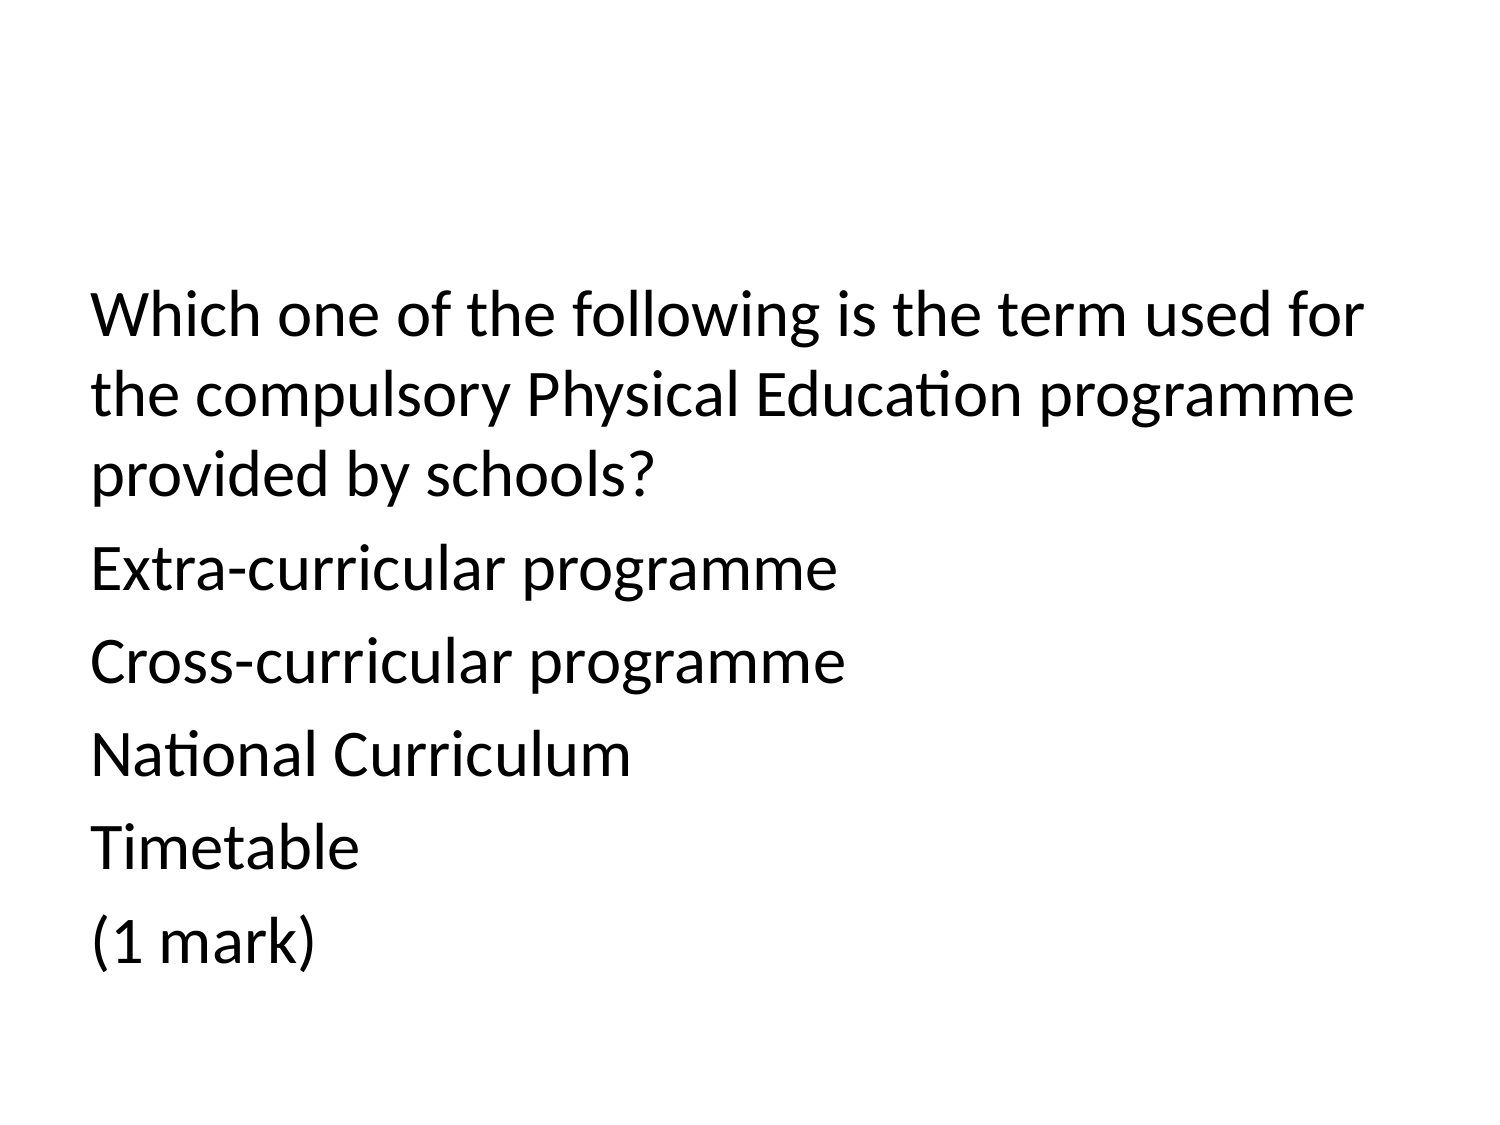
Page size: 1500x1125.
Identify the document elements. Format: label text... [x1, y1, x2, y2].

list Which one of the following is the term used for the compulsory Physical Education programme provided by schools? Extra-curricular programme Cross-curricular programme National Curriculum Timetable (1 mark) [75, 262, 1425, 1005]
